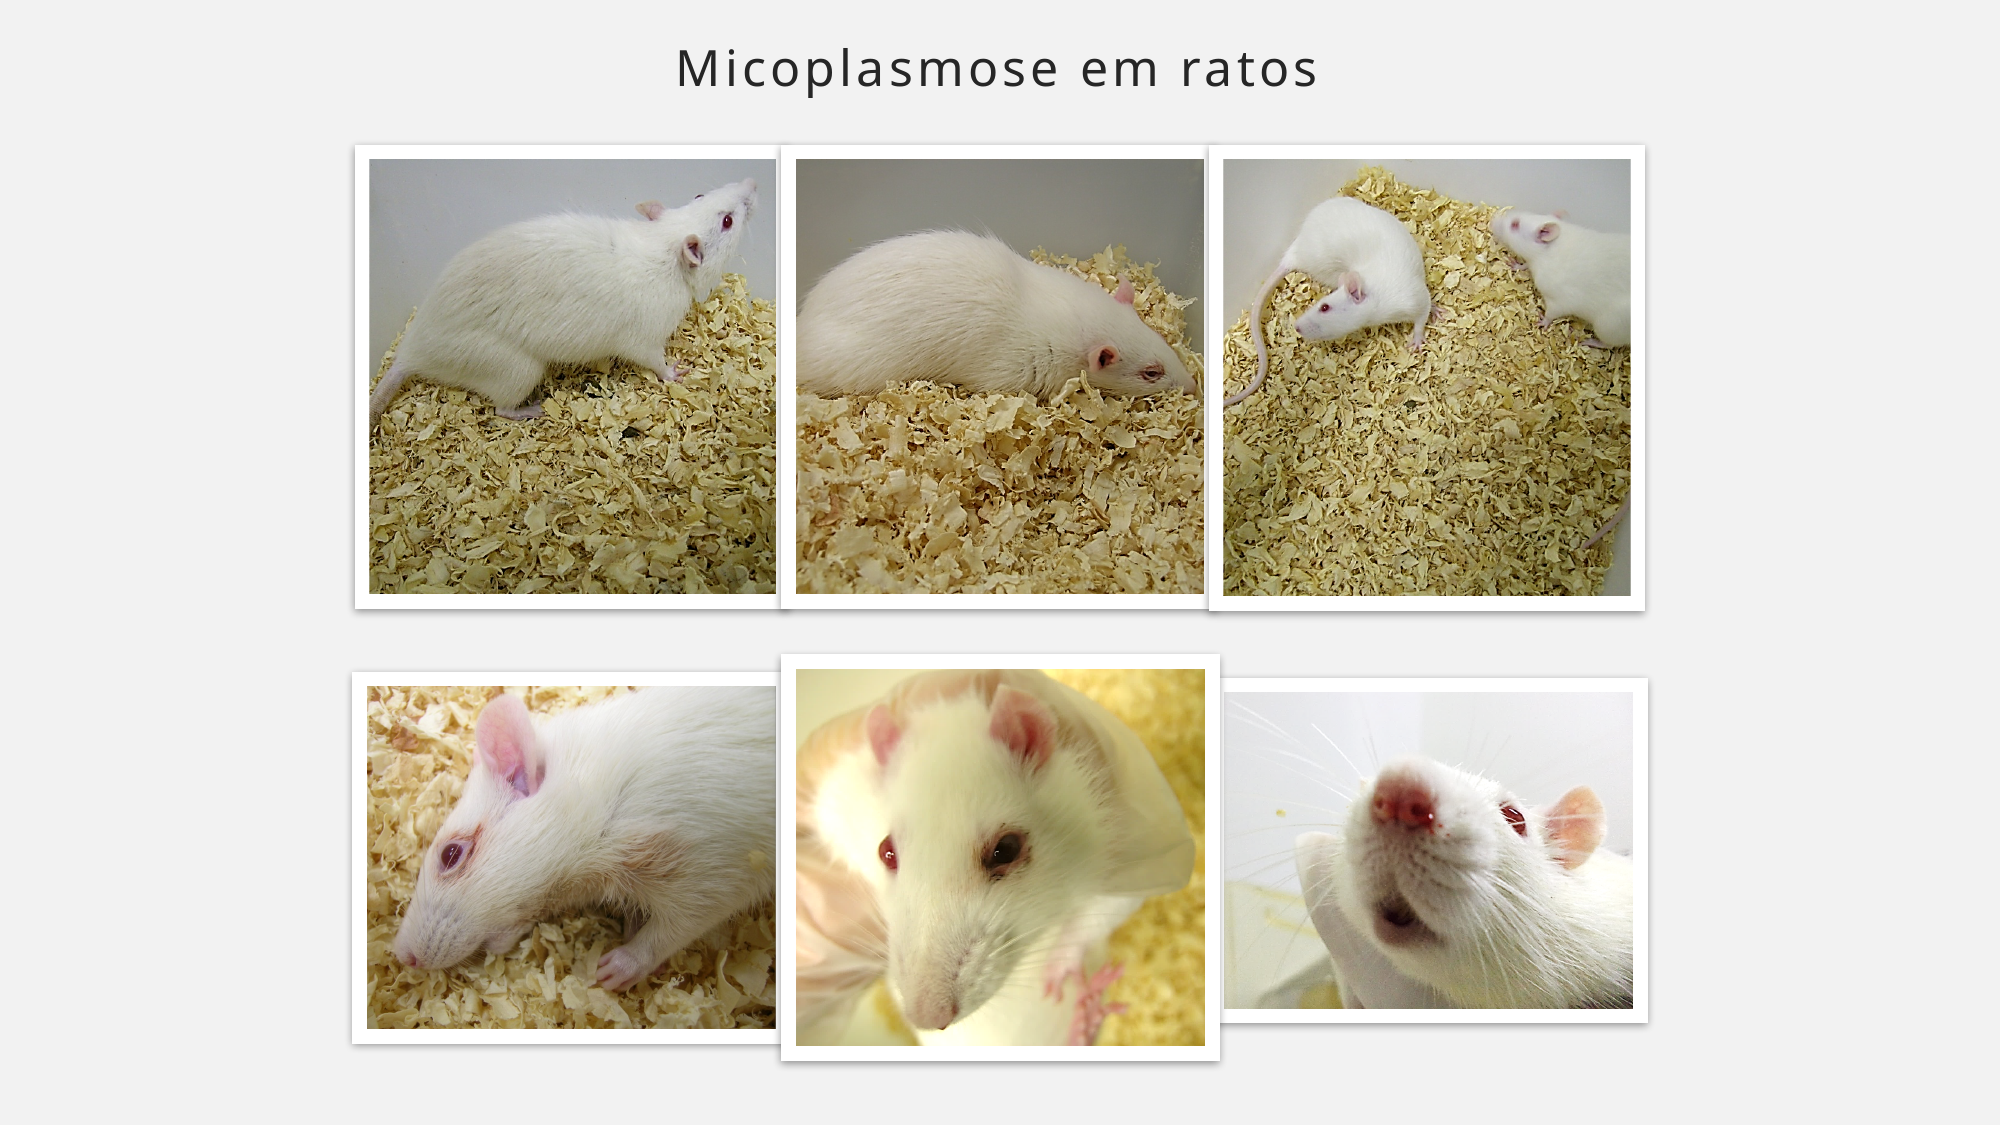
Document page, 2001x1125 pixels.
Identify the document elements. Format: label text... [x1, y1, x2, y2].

picture [1223, 692, 1634, 1009]
text_box Micoplasmose em ratos [249, 7, 1745, 134]
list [1223, 159, 1631, 597]
picture [795, 159, 1204, 595]
picture [795, 668, 1206, 1047]
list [369, 159, 777, 595]
picture [366, 686, 776, 1030]
